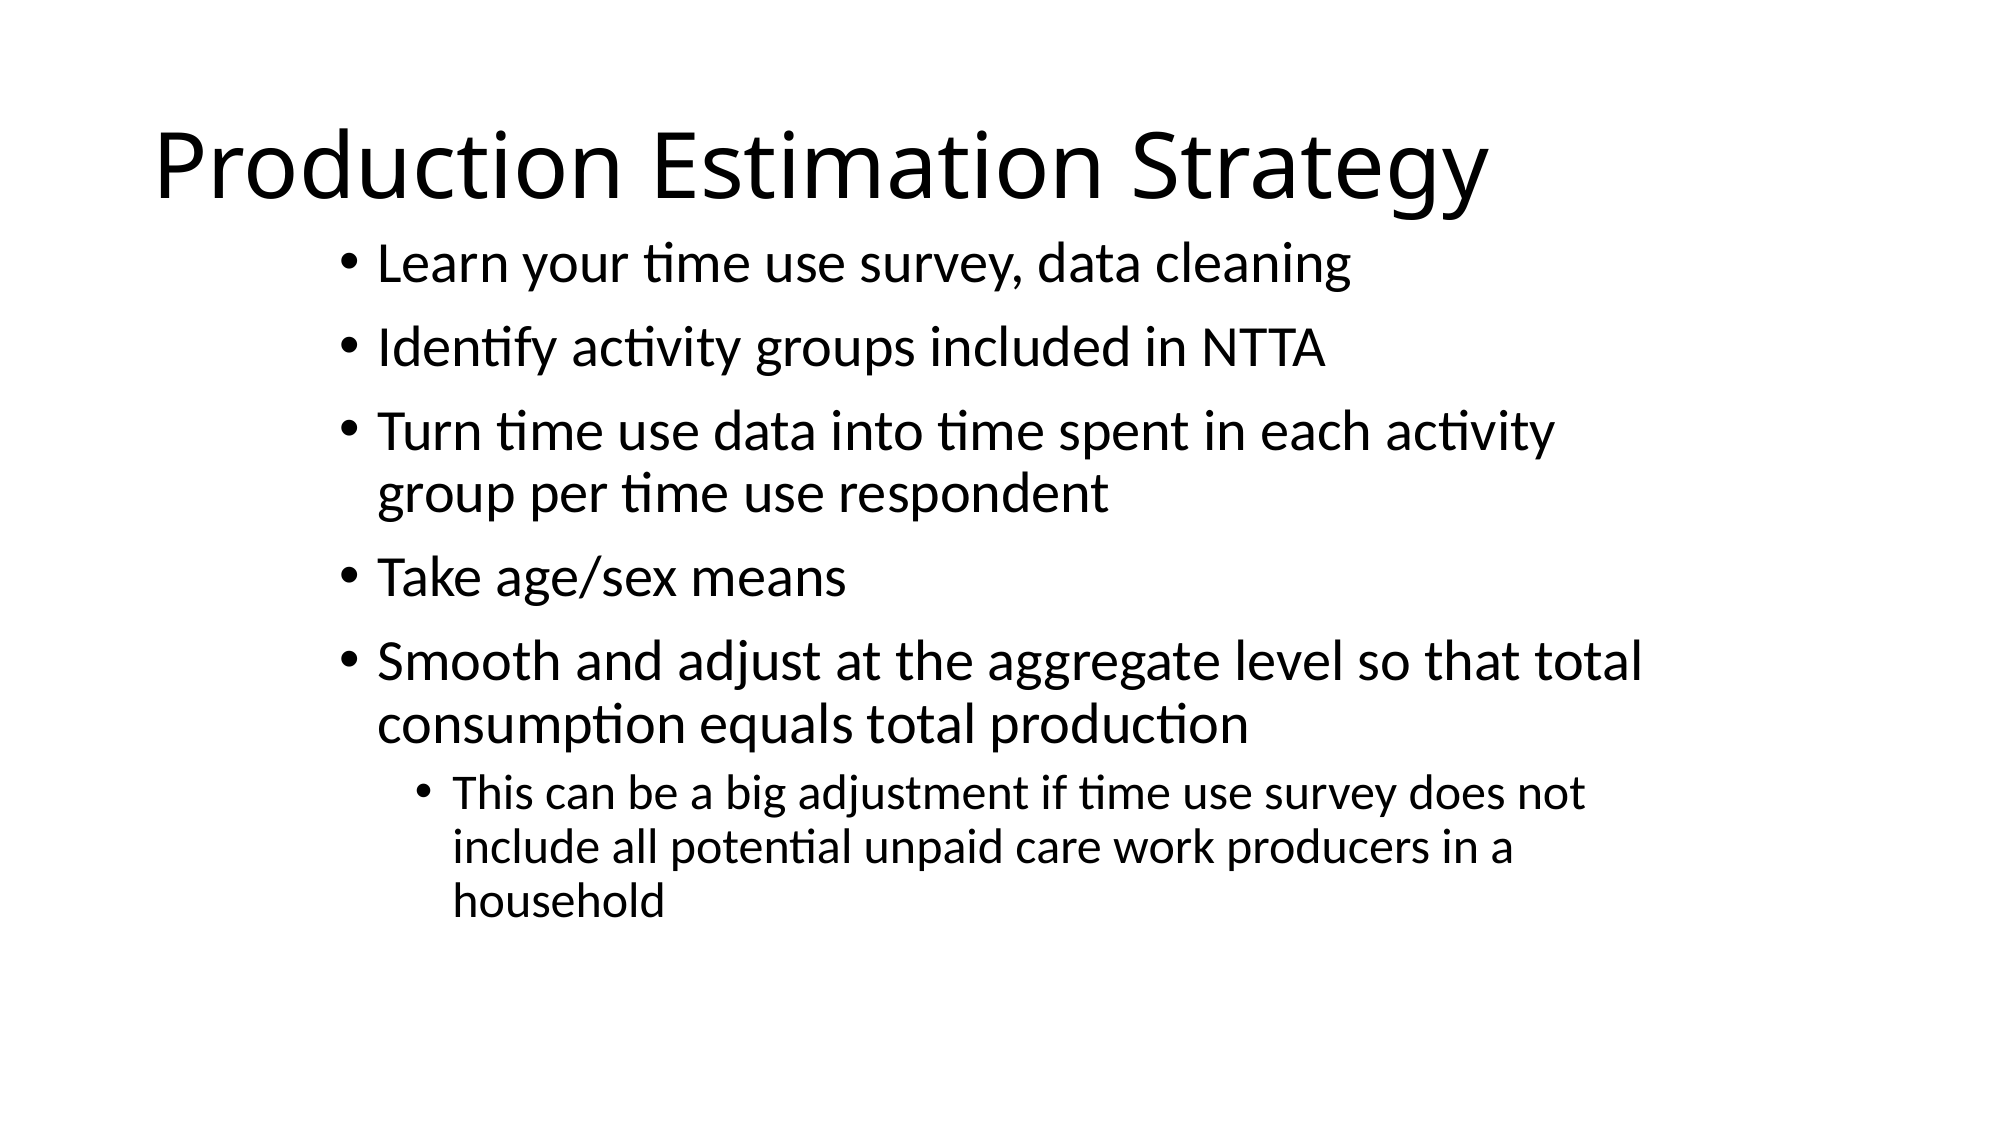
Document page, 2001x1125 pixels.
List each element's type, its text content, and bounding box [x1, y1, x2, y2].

title Production Estimation Strategy [137, 59, 1863, 278]
list Learn your time use survey, data cleaning Identify activity groups included in NTTA Turn time use data into time spent in each activity group per time use respondent Take age/sex means Smooth and adjust at the aggregate level so that total consumption equals total production This can be a big adjustment if time use survey does not include all potential unpaid care work producers in a household [324, 224, 1675, 1063]
